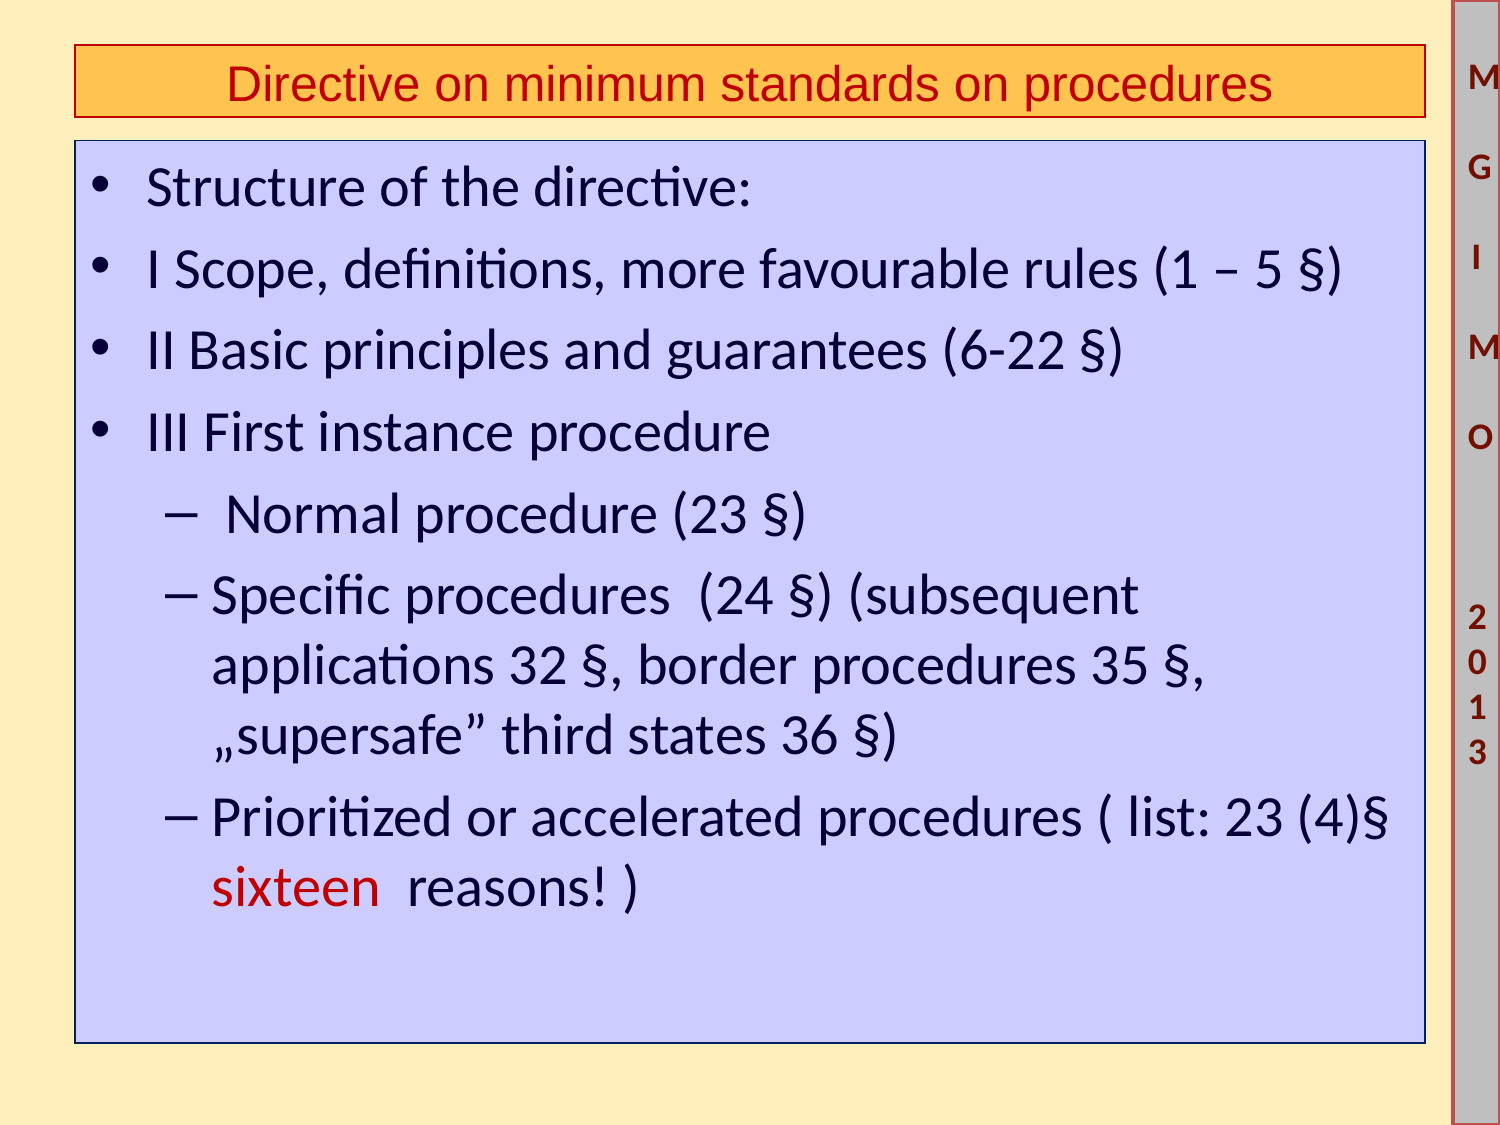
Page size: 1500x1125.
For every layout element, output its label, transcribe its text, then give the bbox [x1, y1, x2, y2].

list Structure of the directive: I Scope, definitions, more favourable rules (1 – 5 §) II Basic principles and guarantees (6-22 §) III First instance procedure Normal procedure (23 §) Specific procedures (24 §) (subsequent applications 32 §, border procedures 35 §, „supersafe” third states 36 §) Prioritized or accelerated procedures ( list: 23 (4)§ sixteen reasons! ) [74, 140, 1426, 1044]
title Directive on minimum standards on procedures [74, 44, 1426, 118]
